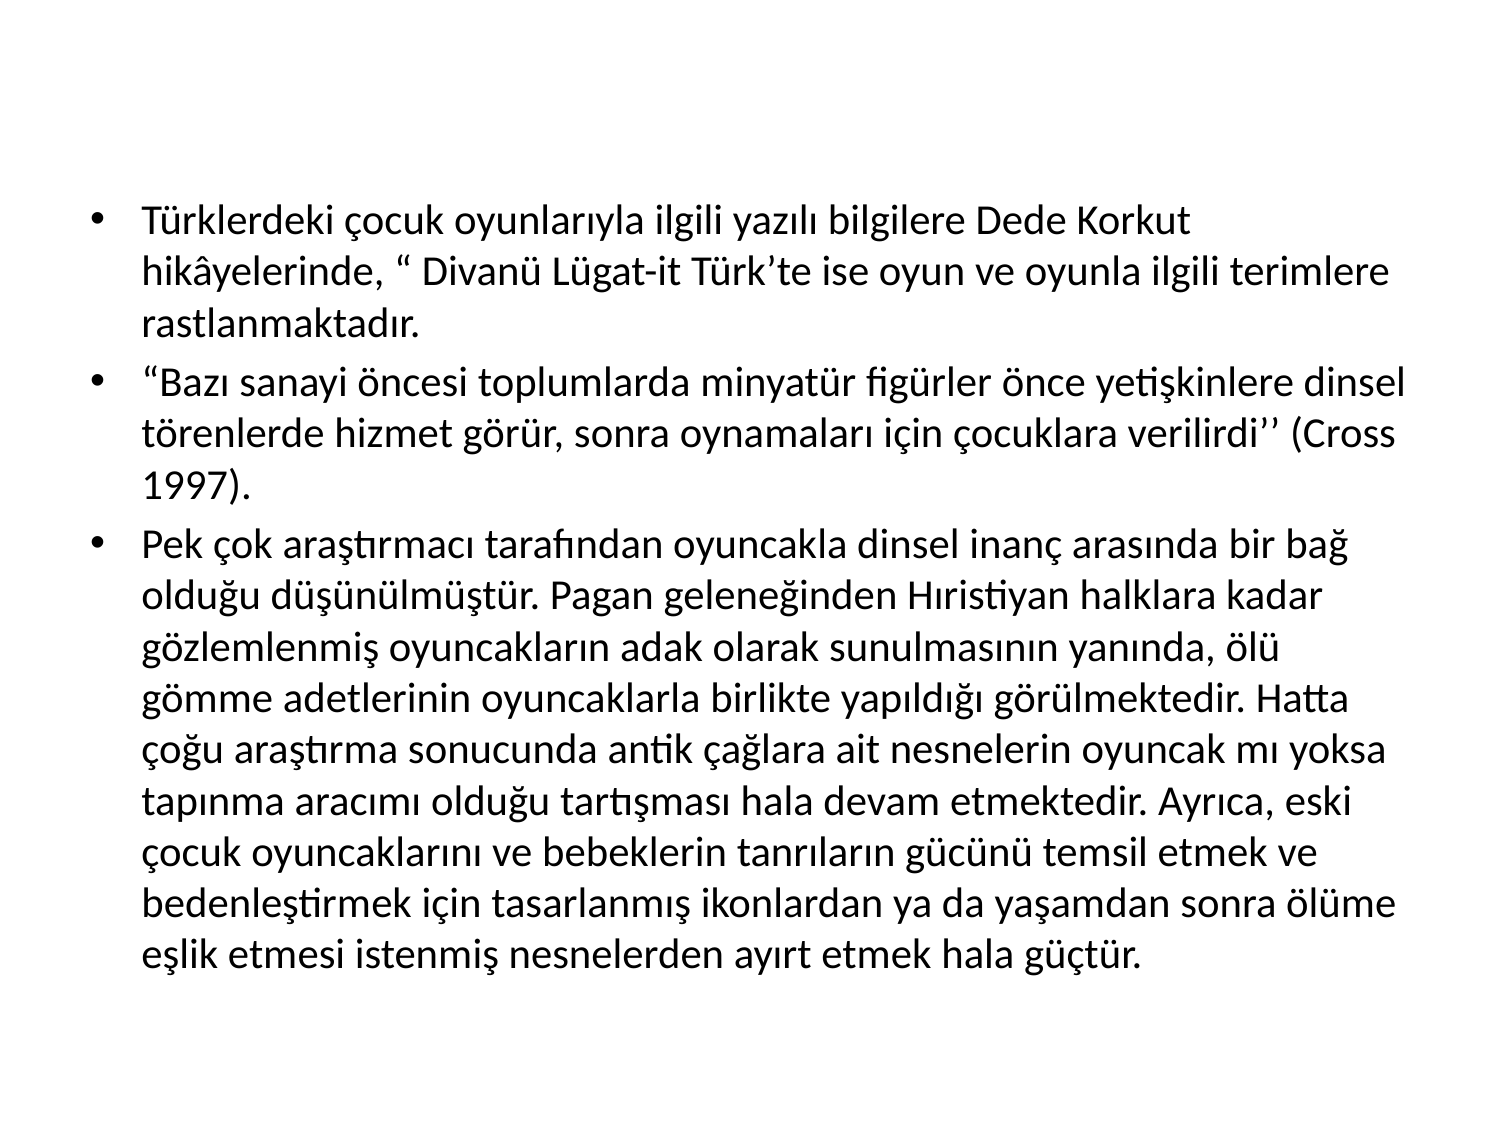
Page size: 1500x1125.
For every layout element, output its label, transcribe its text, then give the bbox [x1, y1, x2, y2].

list Türklerdeki çocuk oyunlarıyla ilgili yazılı bilgilere Dede Korkut hikâyelerinde, “ Divanü Lügat-it Türk’te ise oyun ve oyunla ilgili terimlere rastlanmaktadır. “Bazı sanayi öncesi toplumlarda minyatür figürler önce yetişkinlere dinsel törenlerde hizmet görür, sonra oynamaları için çocuklara verilirdi’’ (Cross 1997). Pek çok araştırmacı tarafından oyuncakla dinsel inanç arasında bir bağ olduğu düşünülmüştür. Pagan geleneğinden Hıristiyan halklara kadar gözlemlenmiş oyuncakların adak olarak sunulmasının yanında, ölü gömme adetlerinin oyuncaklarla birlikte yapıldığı görülmektedir. Hatta çoğu araştırma sonucunda antik çağlara ait nesnelerin oyuncak mı yoksa tapınma aracımı olduğu tartışması hala devam etmektedir. Ayrıca, eski çocuk oyuncaklarını ve bebeklerin tanrıların gücünü temsil etmek ve bedenleştirmek için tasarlanmış ikonlardan ya da yaşamdan sonra ölüme eşlik etmesi istenmiş nesnelerden ayırt etmek hala güçtür. [75, 184, 1425, 1005]
